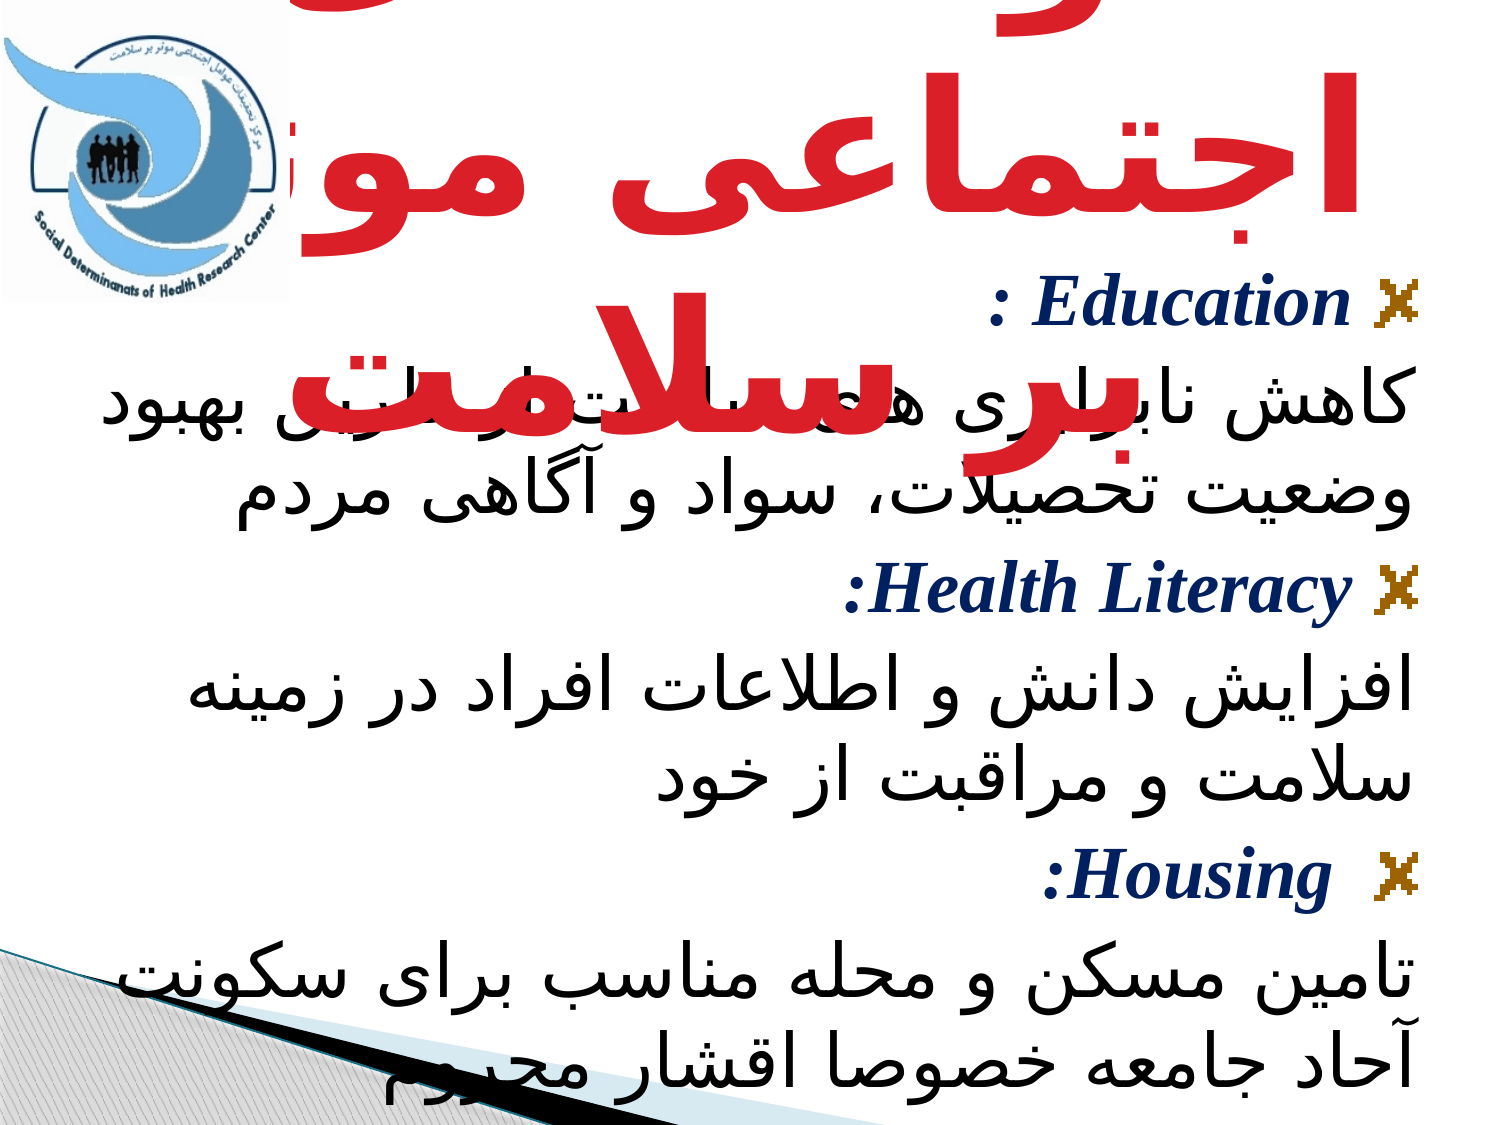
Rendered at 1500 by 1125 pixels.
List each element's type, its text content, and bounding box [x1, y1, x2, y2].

picture [1353, 549, 1418, 615]
picture [1353, 263, 1418, 328]
picture [2, 0, 290, 303]
list Education : کاهش نابرابری های سلامت از طریق بهبود وضعیت تحصیلات، سواد و آگاهی مردم Health Literacy: افزایش دانش و اطلاعات افراد در زمينه سلامت و مراقبت از خود Housing: تامین مسکن و محله مناسب برای سکونت آحاد جامعه خصوصا اقشار محروم [41, 243, 1450, 1035]
title مولفه های اجتماعی موثر بر سلامت [296, 45, 1425, 233]
picture [1353, 836, 1418, 901]
